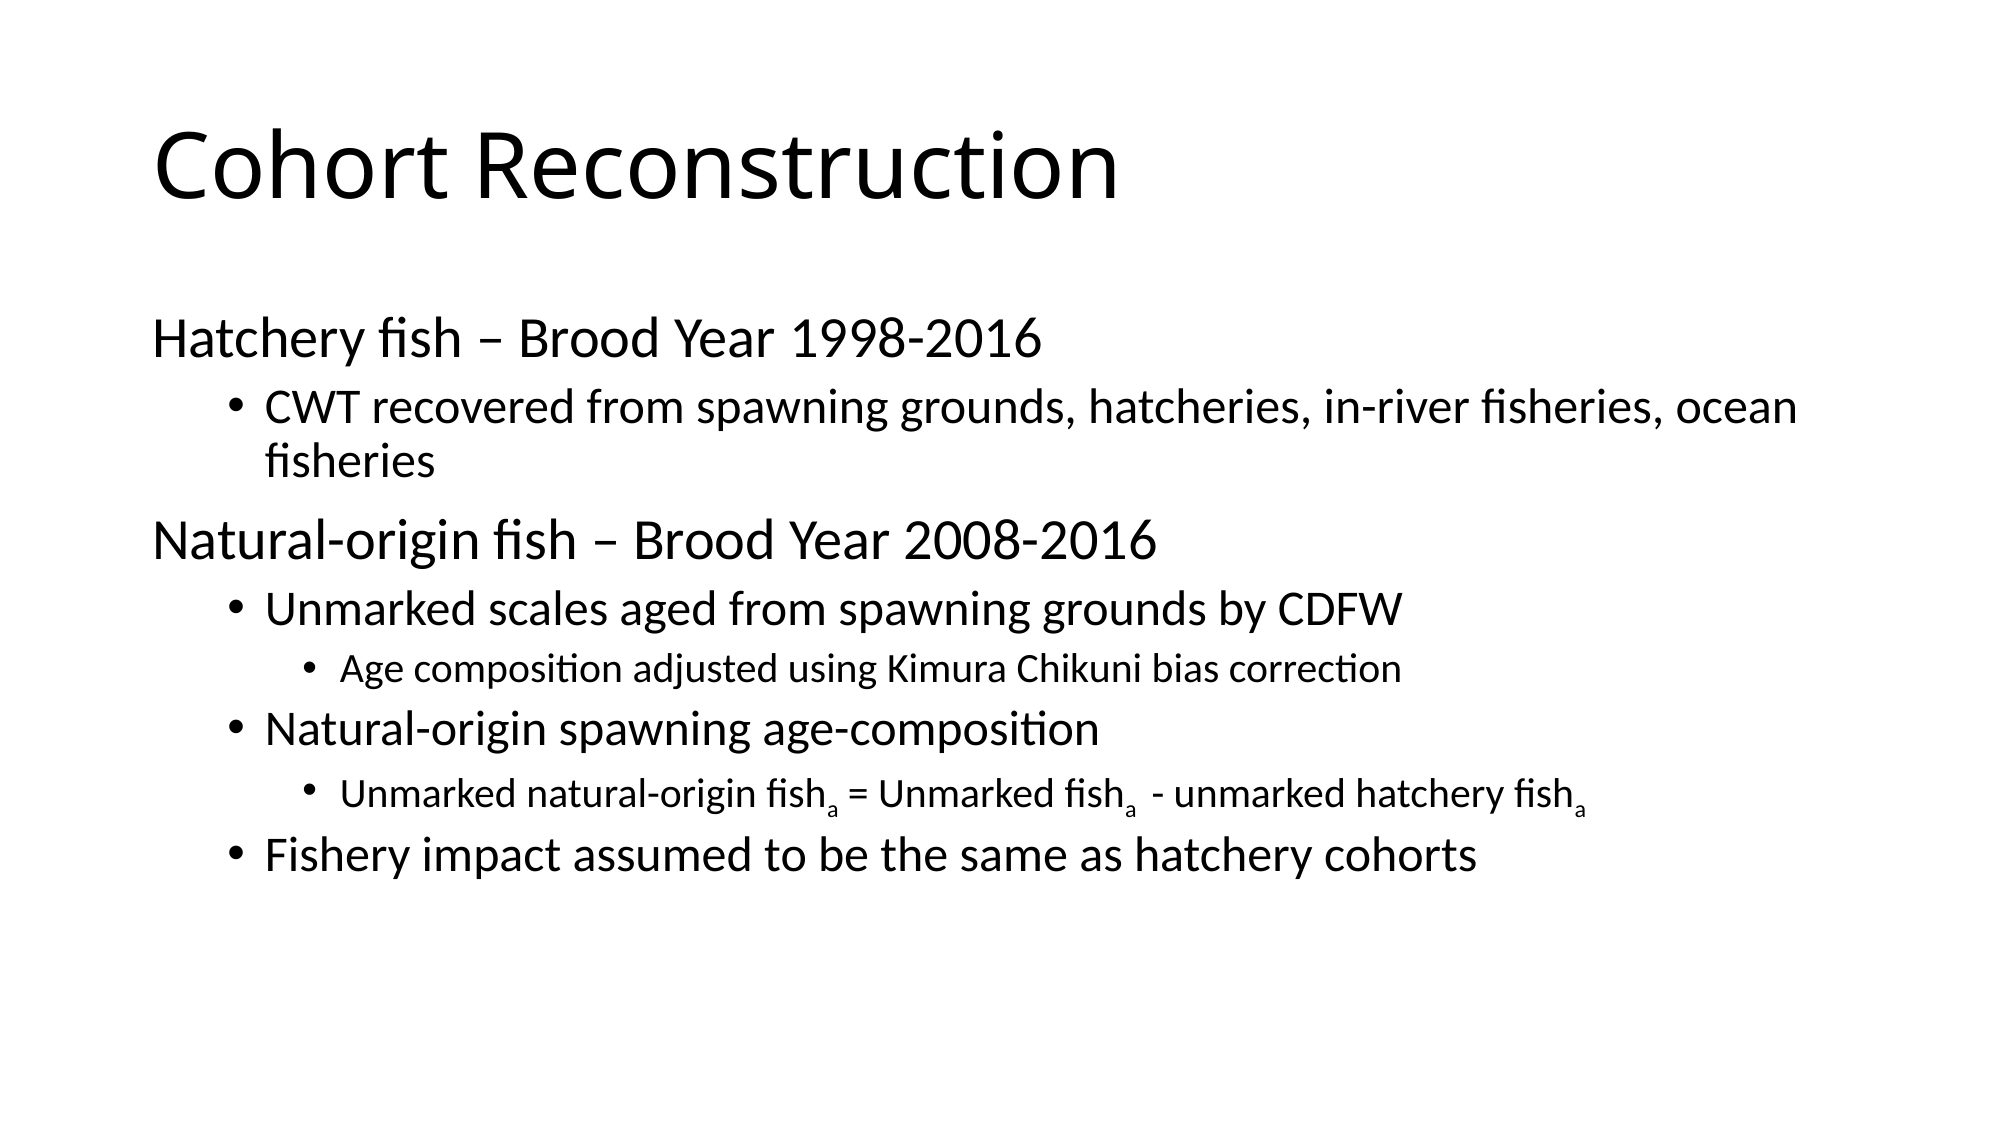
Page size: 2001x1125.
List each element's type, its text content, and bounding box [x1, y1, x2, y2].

list Hatchery fish – Brood Year 1998-2016 CWT recovered from spawning grounds, hatcheries, in-river fisheries, ocean fisheries Natural-origin fish – Brood Year 2008-2016 Unmarked scales aged from spawning grounds by CDFW Age composition adjusted using Kimura Chikuni bias correction Natural-origin spawning age-composition Unmarked natural-origin fisha = Unmarked fisha - unmarked hatchery fisha Fishery impact assumed to be the same as hatchery cohorts [137, 299, 1863, 1014]
title Cohort Reconstruction [137, 59, 1863, 278]
